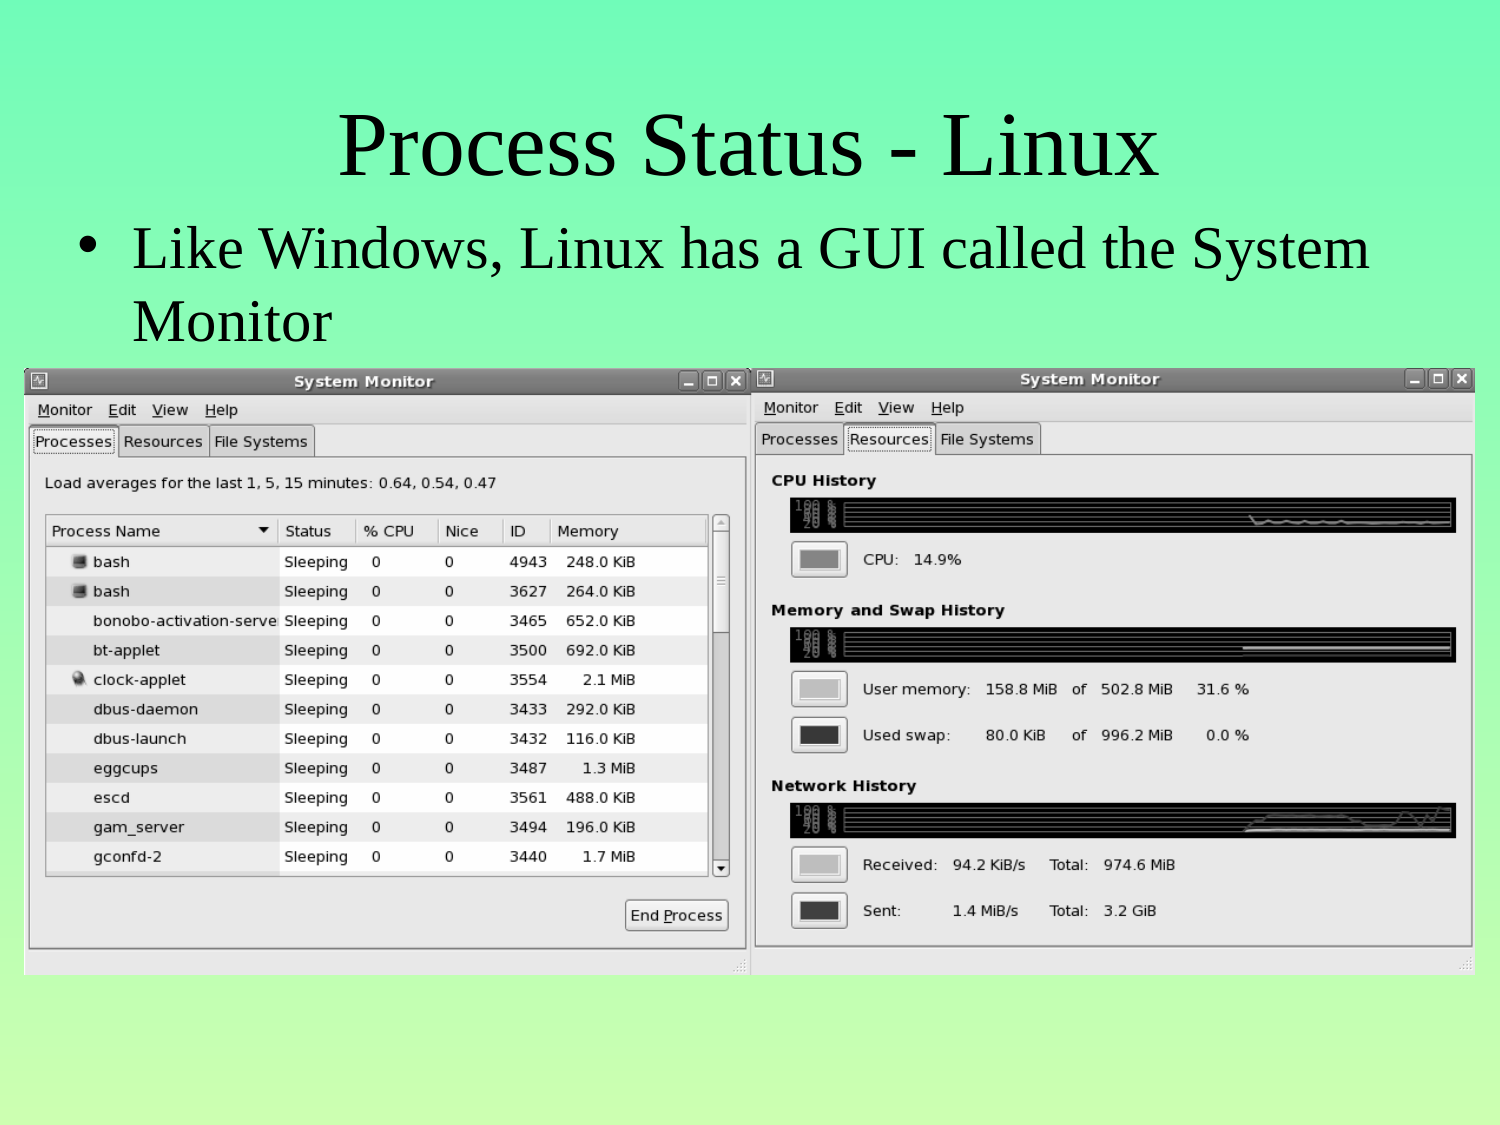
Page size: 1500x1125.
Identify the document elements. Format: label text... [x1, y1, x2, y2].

picture [24, 368, 1476, 976]
list Like Windows, Linux has a GUI called the System Monitor processes tab, resources tab, file systems information [62, 200, 1413, 366]
title Process Status - Linux [75, 45, 1425, 233]
